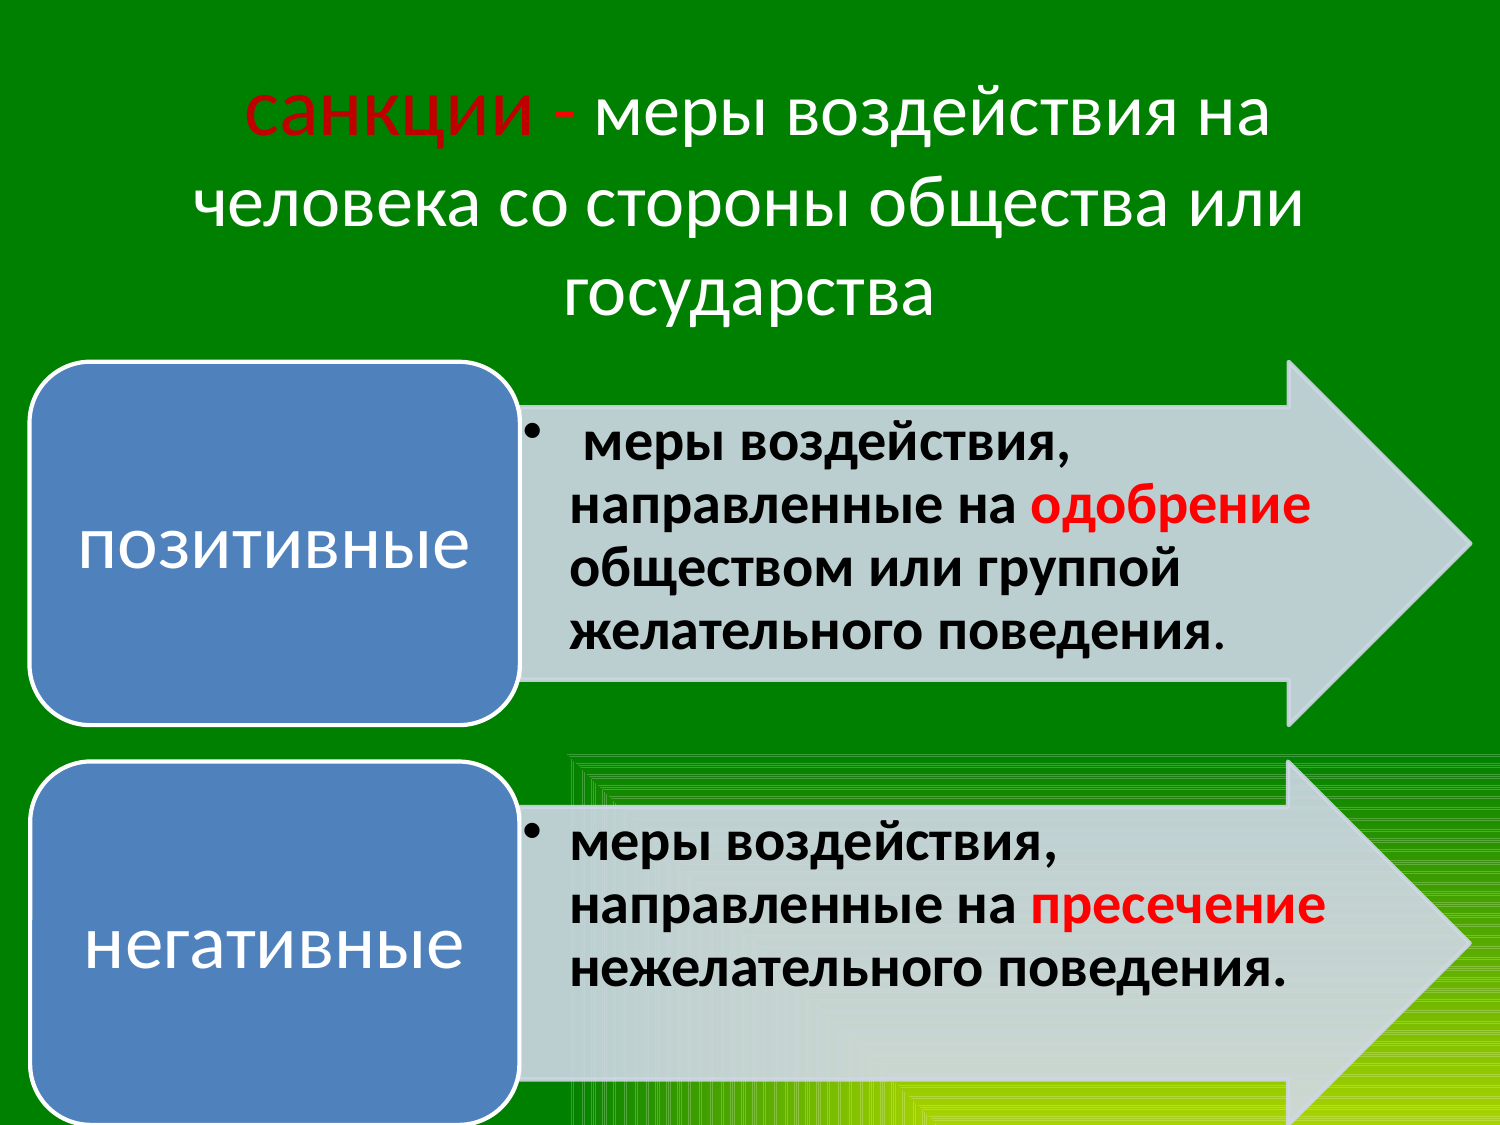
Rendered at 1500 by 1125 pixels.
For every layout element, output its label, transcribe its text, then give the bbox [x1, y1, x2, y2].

title санкции - меры воздействия на человека со стороны общества или государства [75, 45, 1425, 339]
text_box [29, 361, 1471, 1125]
